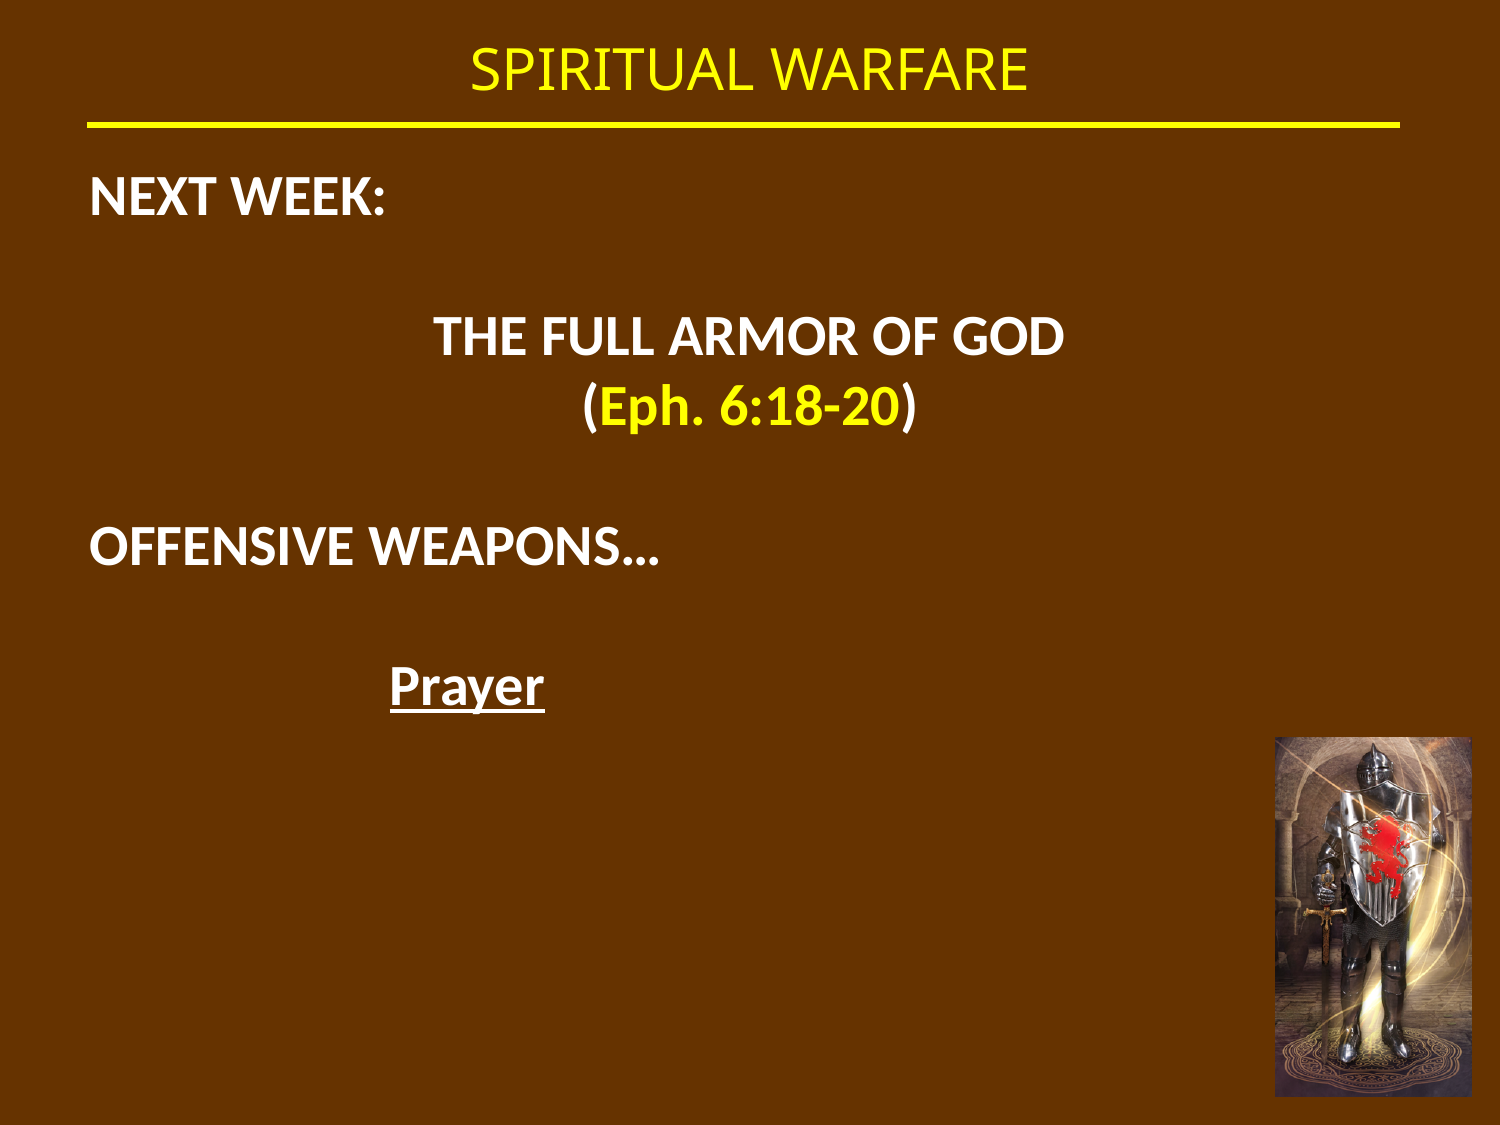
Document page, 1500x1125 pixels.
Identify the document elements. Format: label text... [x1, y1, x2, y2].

text_box NEXT WEEK: THE FULL ARMOR OF GOD (Eph. 6:18-20) OFFENSIVE WEAPONS… Prayer blank [74, 149, 1425, 935]
picture [1274, 737, 1472, 1098]
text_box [87, 24, 1413, 126]
